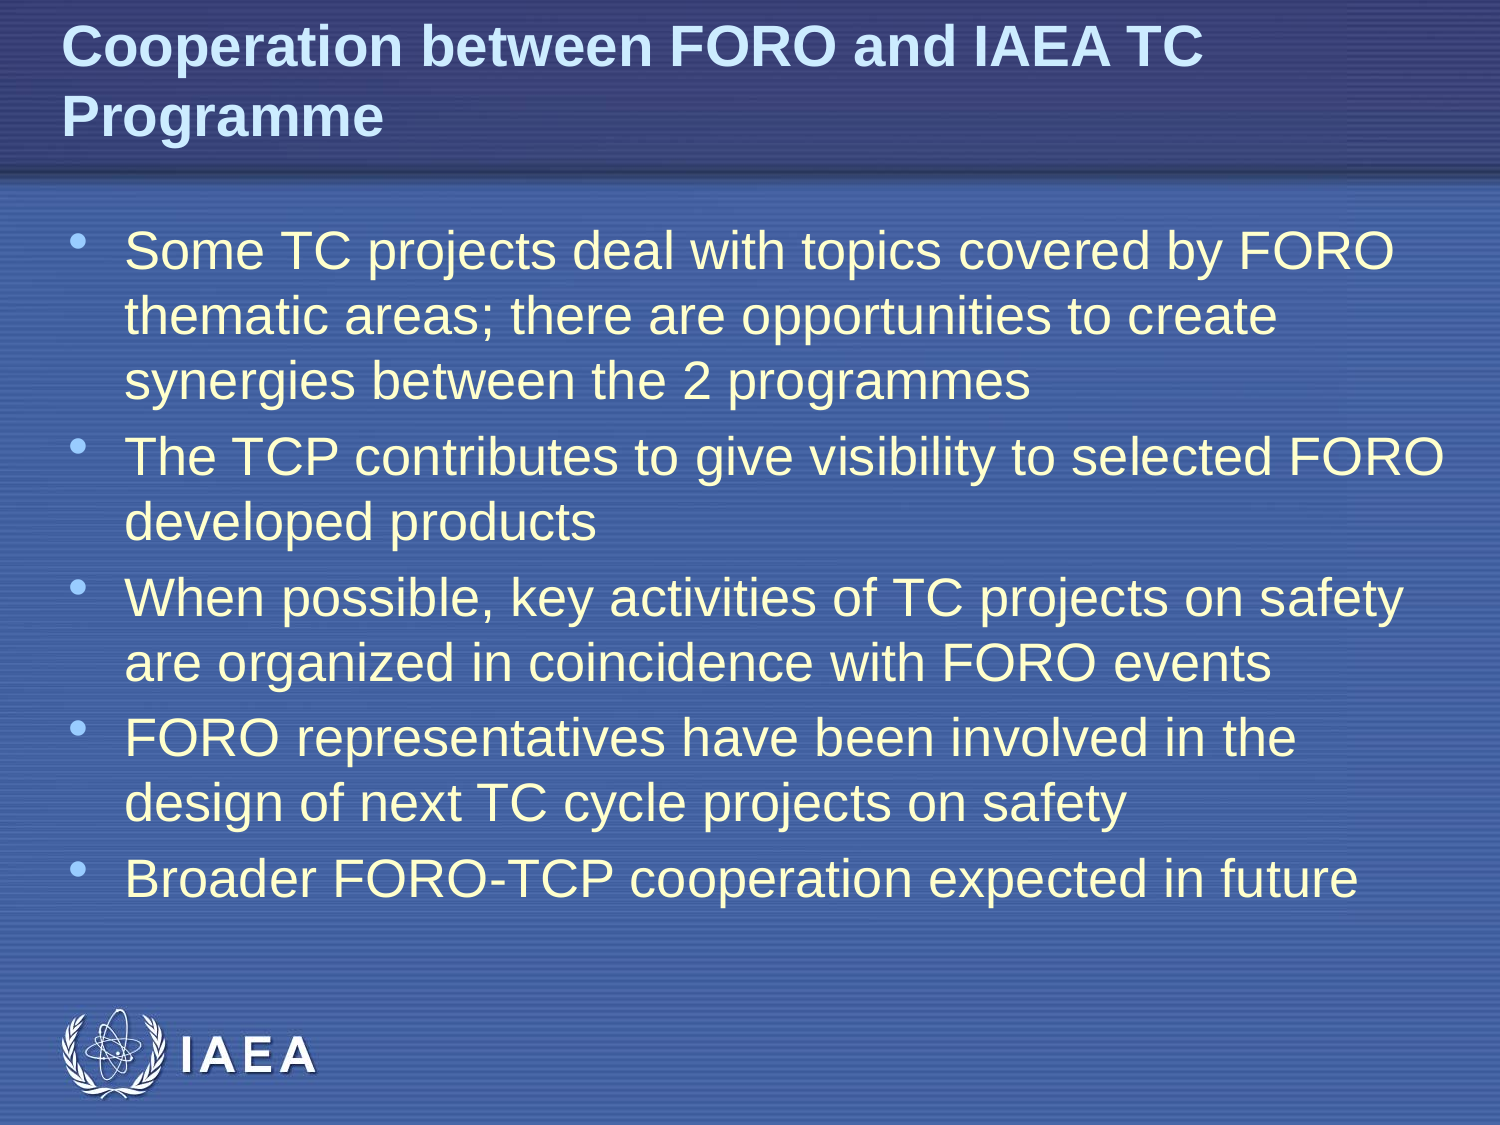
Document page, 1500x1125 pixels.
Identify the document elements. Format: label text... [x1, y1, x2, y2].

picture [0, 0, 1500, 1125]
title Cooperation between FORO and IAEA TC Programme [46, 16, 1447, 142]
list Some TC projects deal with topics covered by FORO thematic areas; there are opportunities to create synergies between the 2 programmes The TCP contributes to give visibility to selected FORO developed products When possible, key activities of TC projects on safety are organized in coincidence with FORO events FORO representatives have been involved in the design of next TC cycle projects on safety Broader FORO-TCP cooperation expected in future [53, 208, 1463, 959]
